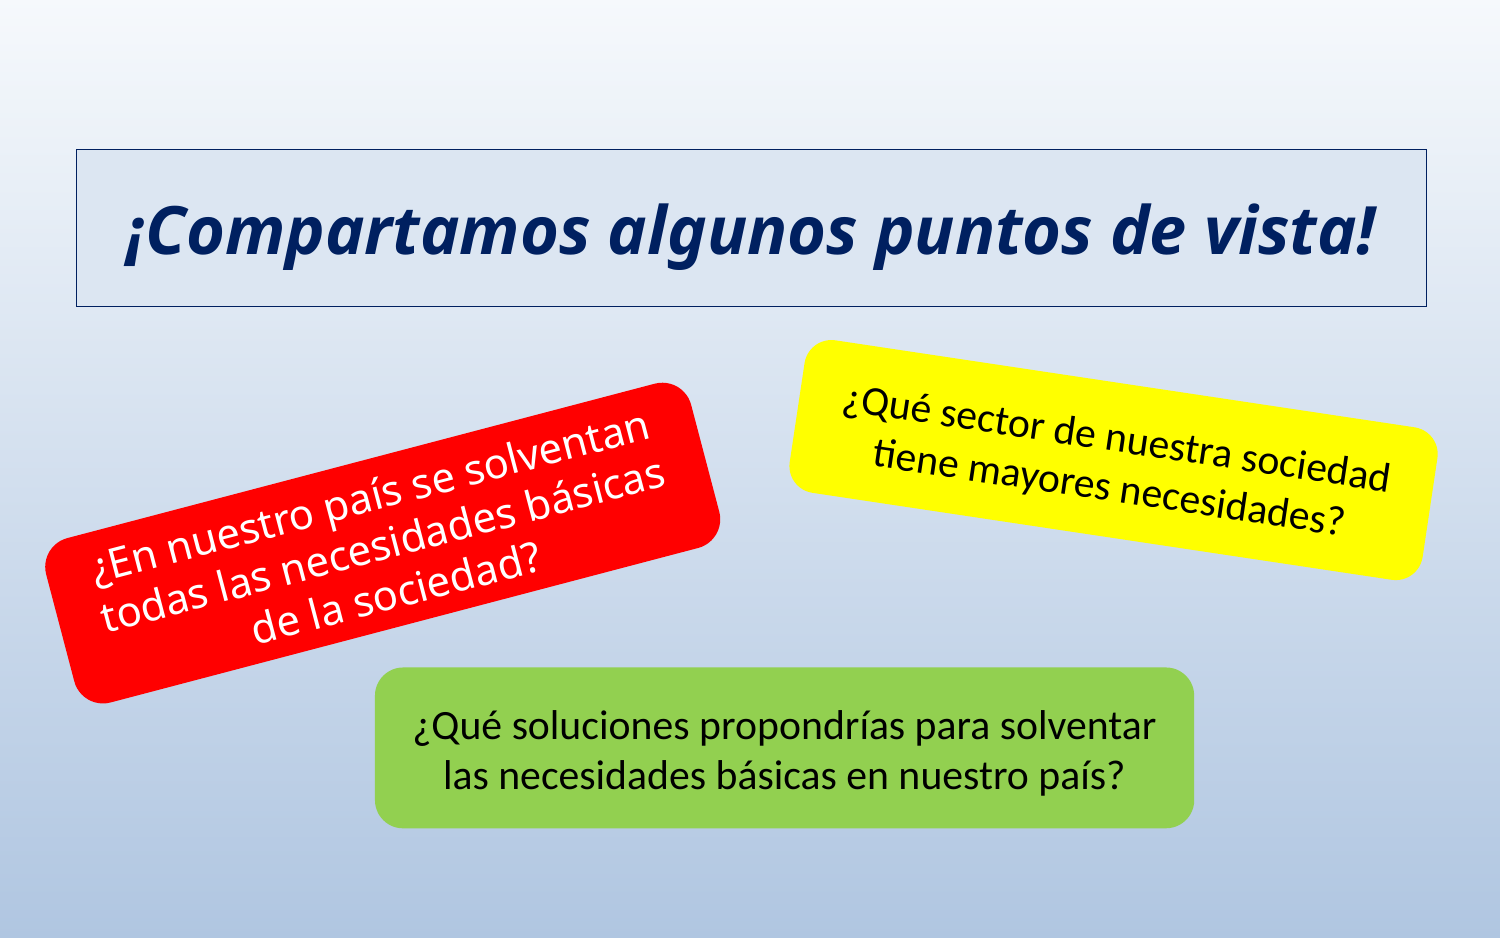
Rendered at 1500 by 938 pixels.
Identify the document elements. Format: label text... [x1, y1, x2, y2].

text_box ¿Qué sector de nuestra sociedad tiene mayores necesidades? [789, 340, 1438, 581]
title ¡Compartamos algunos puntos de vista! [76, 149, 1427, 307]
text_box ¿En nuestro país se solventan todas las necesidades básicas de la sociedad? [45, 382, 721, 704]
text_box ¿Qué soluciones propondrías para solventar las necesidades básicas en nuestro país? [374, 667, 1195, 829]
